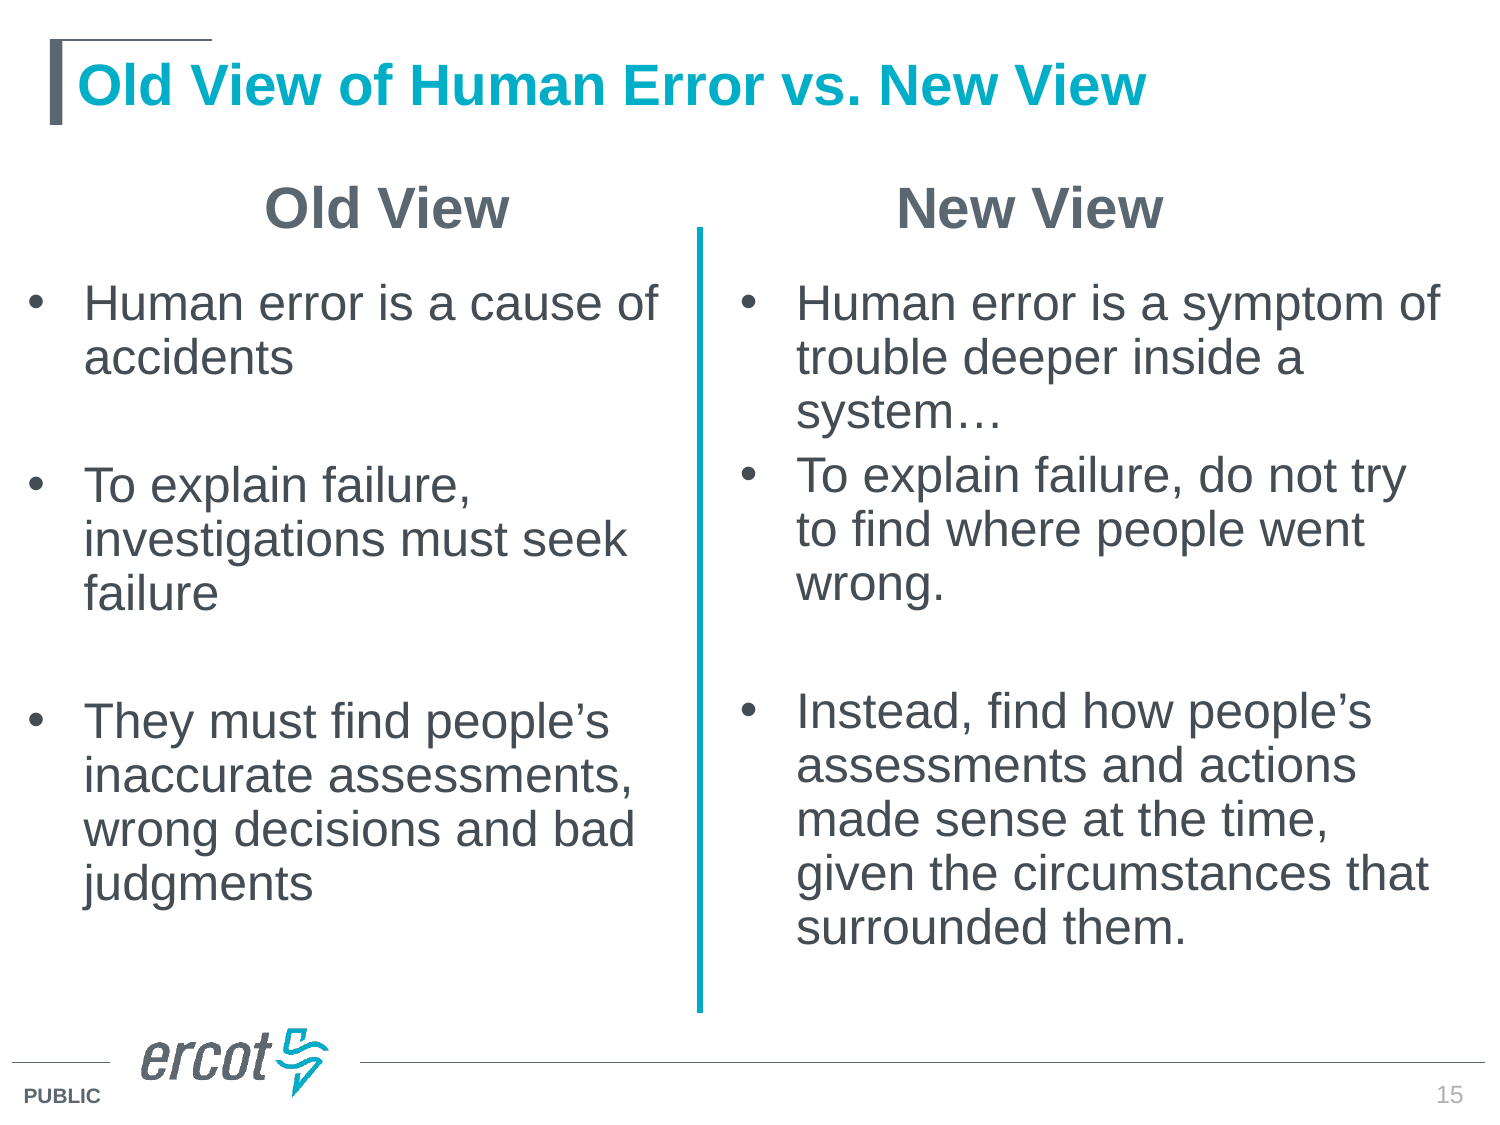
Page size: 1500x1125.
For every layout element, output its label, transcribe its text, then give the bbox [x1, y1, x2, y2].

picture [137, 1024, 332, 1100]
text_box Old View [249, 162, 675, 248]
slide_number 15 [1412, 1076, 1488, 1112]
title Old View of Human Error vs. New View [62, 39, 1450, 228]
text_box Human error is a cause of accidents To explain failure, investigations must seek failure They must find people’s inaccurate assessments, wrong decisions and bad judgments [12, 270, 675, 1013]
text_box Human error is a symptom of trouble deeper inside a system… To explain failure, do not try to find where people went wrong. Instead, find how people’s assessments and actions made sense at the time, given the circumstances that surrounded them. [724, 270, 1463, 1013]
text_box New View [881, 162, 1307, 248]
